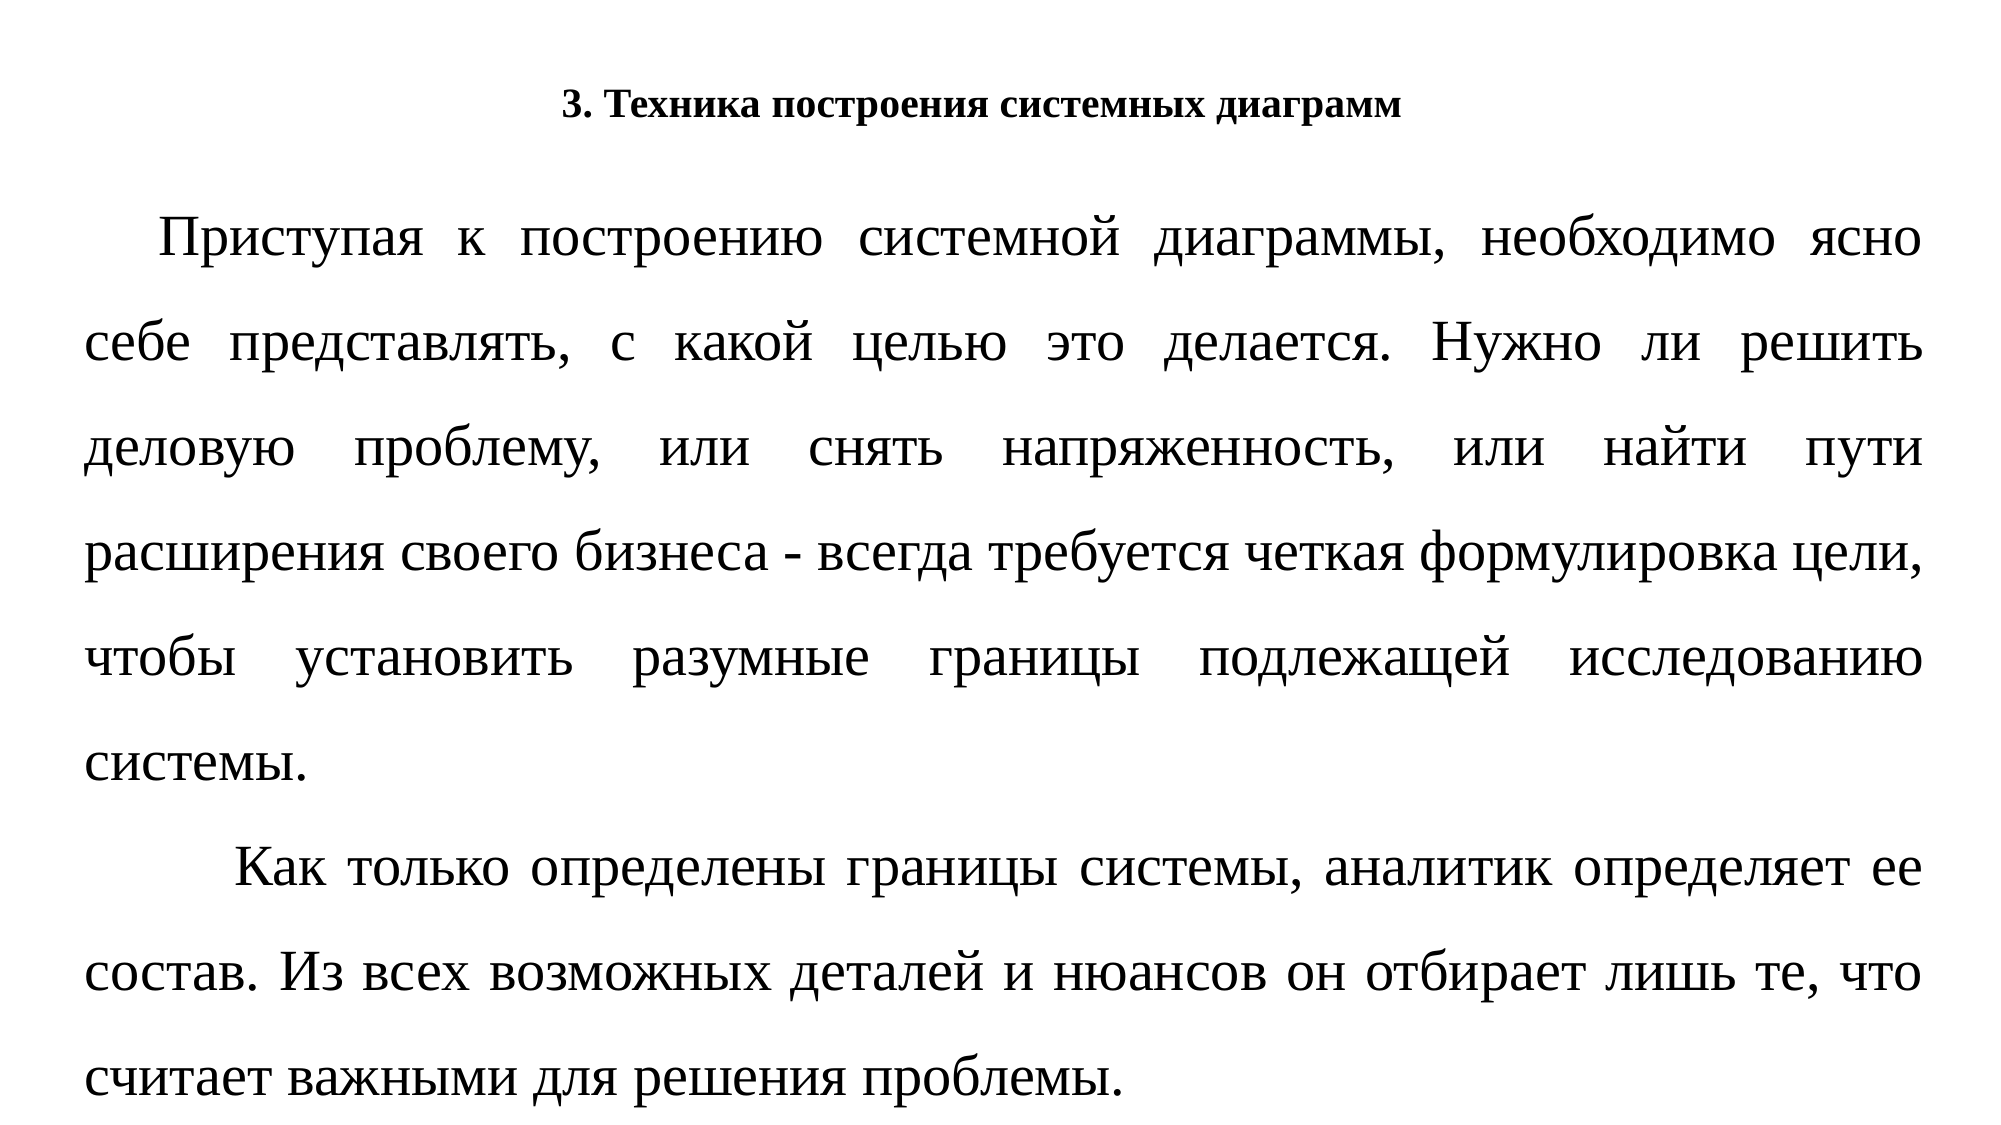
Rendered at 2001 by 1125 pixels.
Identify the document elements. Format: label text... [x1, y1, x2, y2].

text_box 3. Техника построения системных диаграмм [546, 43, 1418, 133]
text_box Приступая к построению системной диаграммы, необходимо ясно себе представлять, с какой целью это делается. Нужно ли ре­шить деловую проблему, или снять напряженность, или найти пу­ти расширения своего бизнеса - всегда требуется четкая формули­ровка цели, чтобы установить разумные границы подлежащей ис­следованию системы. Как только определены границы системы, аналитик определяет ее состав. Из всех возможных деталей и нюансов он отбирает лишь те, что считает важными для решения проблемы. [69, 154, 1939, 1115]
